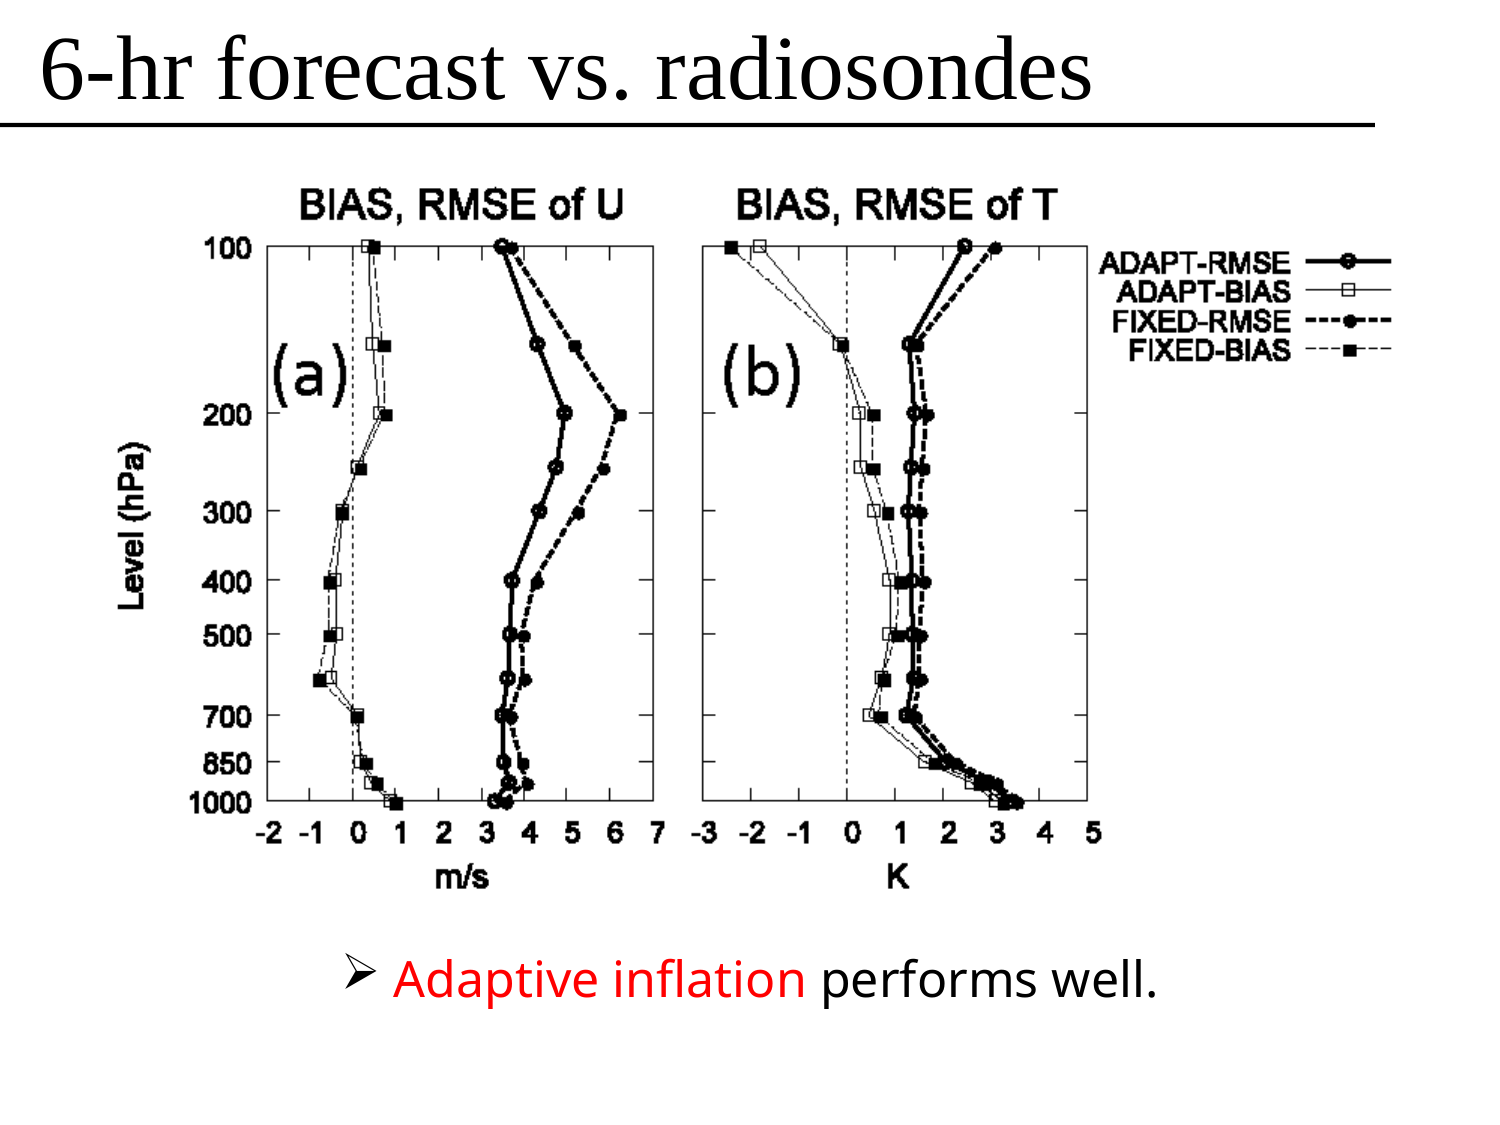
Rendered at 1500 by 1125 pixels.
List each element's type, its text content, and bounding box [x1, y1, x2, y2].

text_box Adaptive inflation performs well. [159, 946, 1341, 1016]
picture [64, 148, 1453, 937]
title 6-hr forecast vs. radiosondes [24, 0, 1375, 125]
